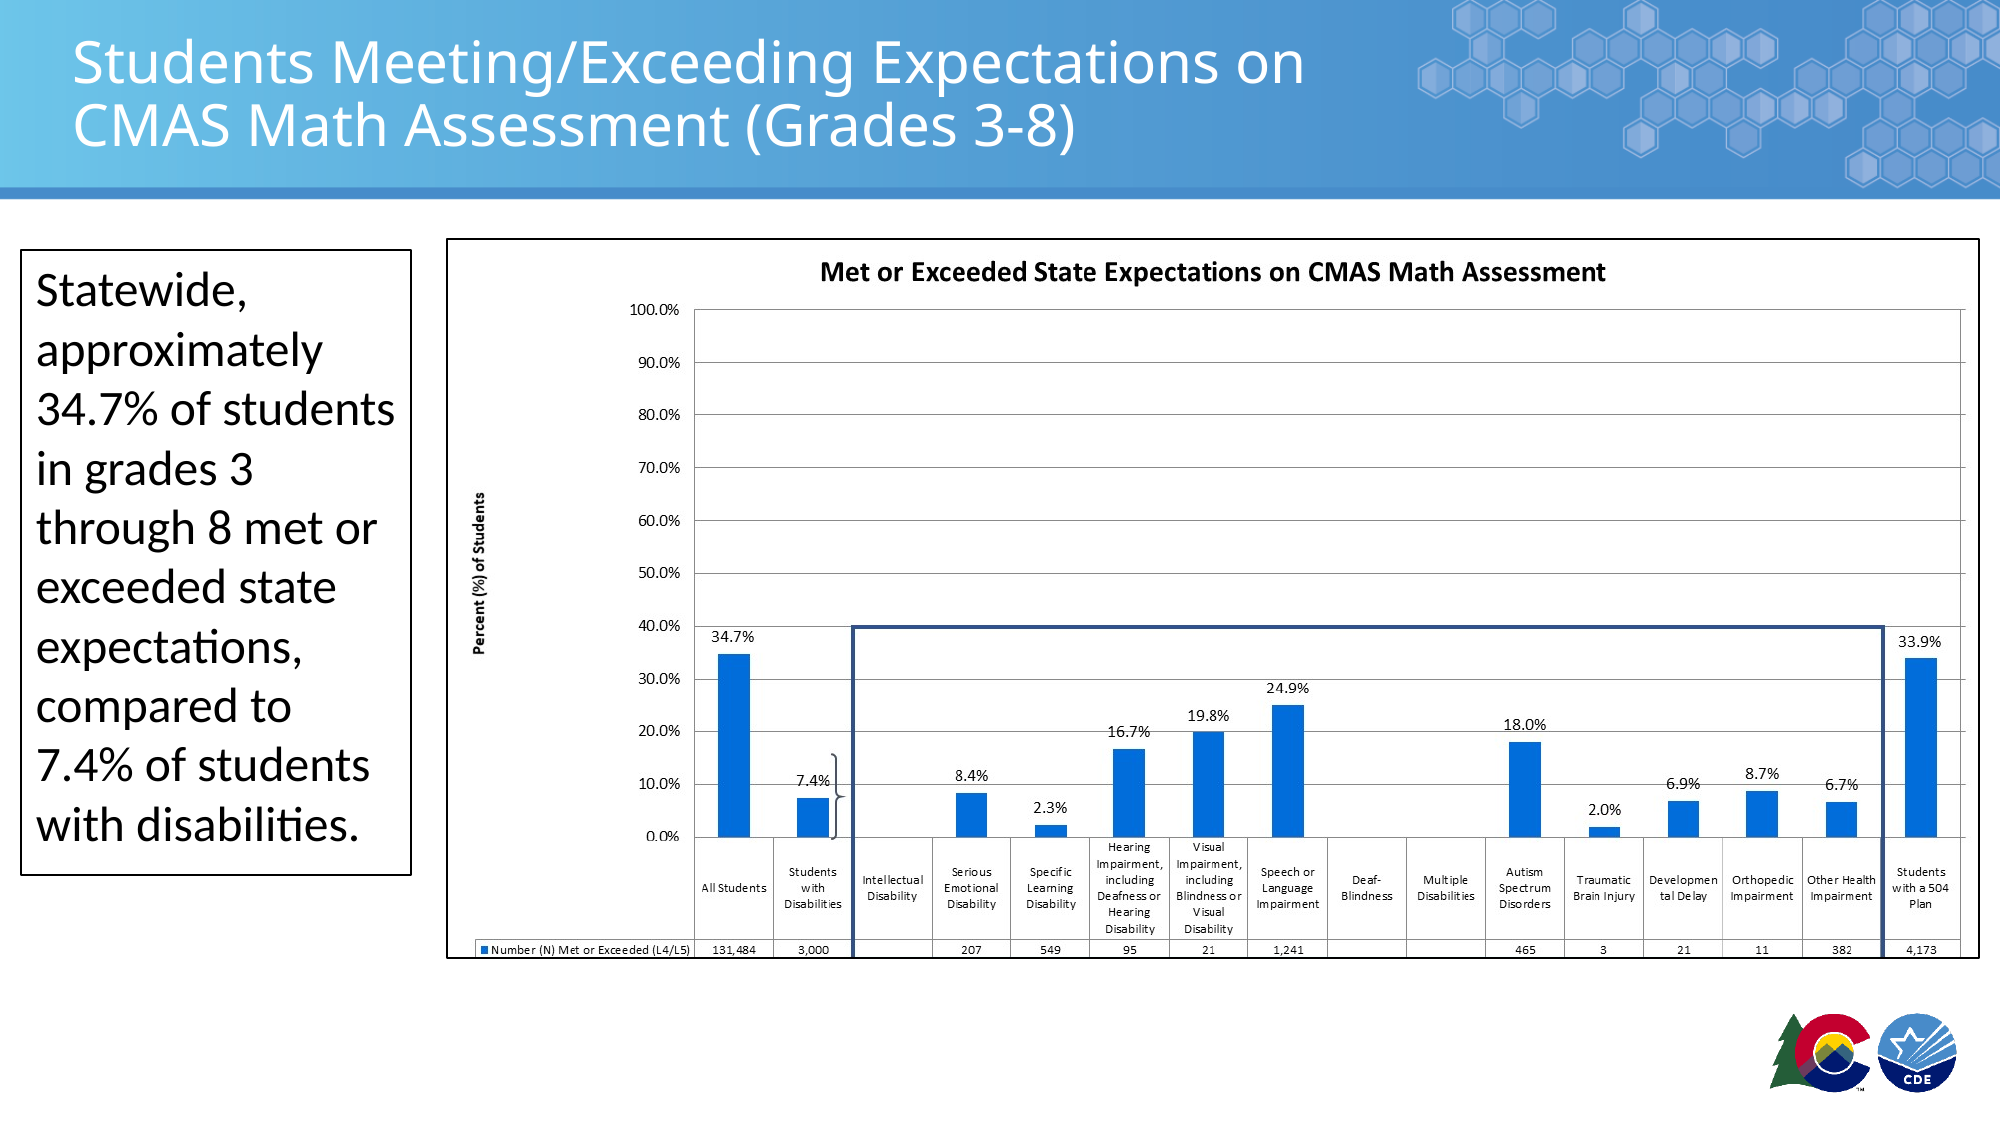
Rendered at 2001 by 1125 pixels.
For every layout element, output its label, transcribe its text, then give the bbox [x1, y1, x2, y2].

picture [0, 0, 2000, 200]
picture [447, 239, 1978, 958]
title Students Meeting/Exceeding Expectations on CMAS Math Assessment (Grades 3-8) [72, 33, 1396, 182]
list Statewide, approximately 34.7% of students in grades 3 through 8 met or exceeded state expectations, compared to 7.4% of students with disabilities. [20, 249, 411, 876]
picture [1768, 1012, 1957, 1093]
